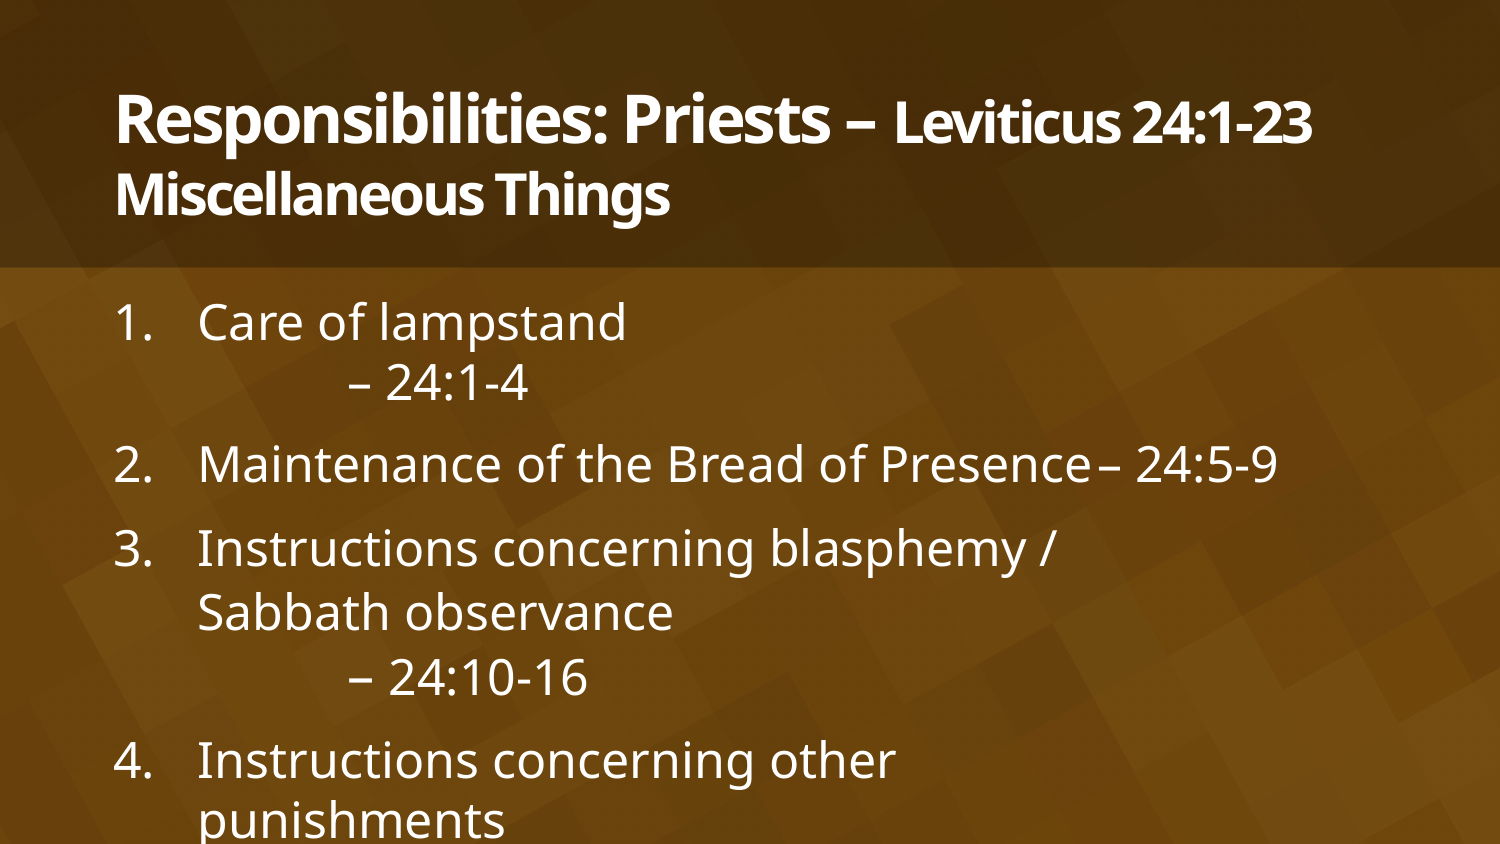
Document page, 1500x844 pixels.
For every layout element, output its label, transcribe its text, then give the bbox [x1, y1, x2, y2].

picture [0, 0, 1500, 844]
title Responsibilities: Priests – Leviticus 24:1-23 Miscellaneous Things [98, 16, 1397, 235]
list Care of lampstand – 24:1-4 Maintenance of the Bread of Presence – 24:5-9 Instructions concerning blasphemy / Sabbath observance – 24:10-16 Instructions concerning other punishments – 24:17-24 [98, 282, 1430, 803]
